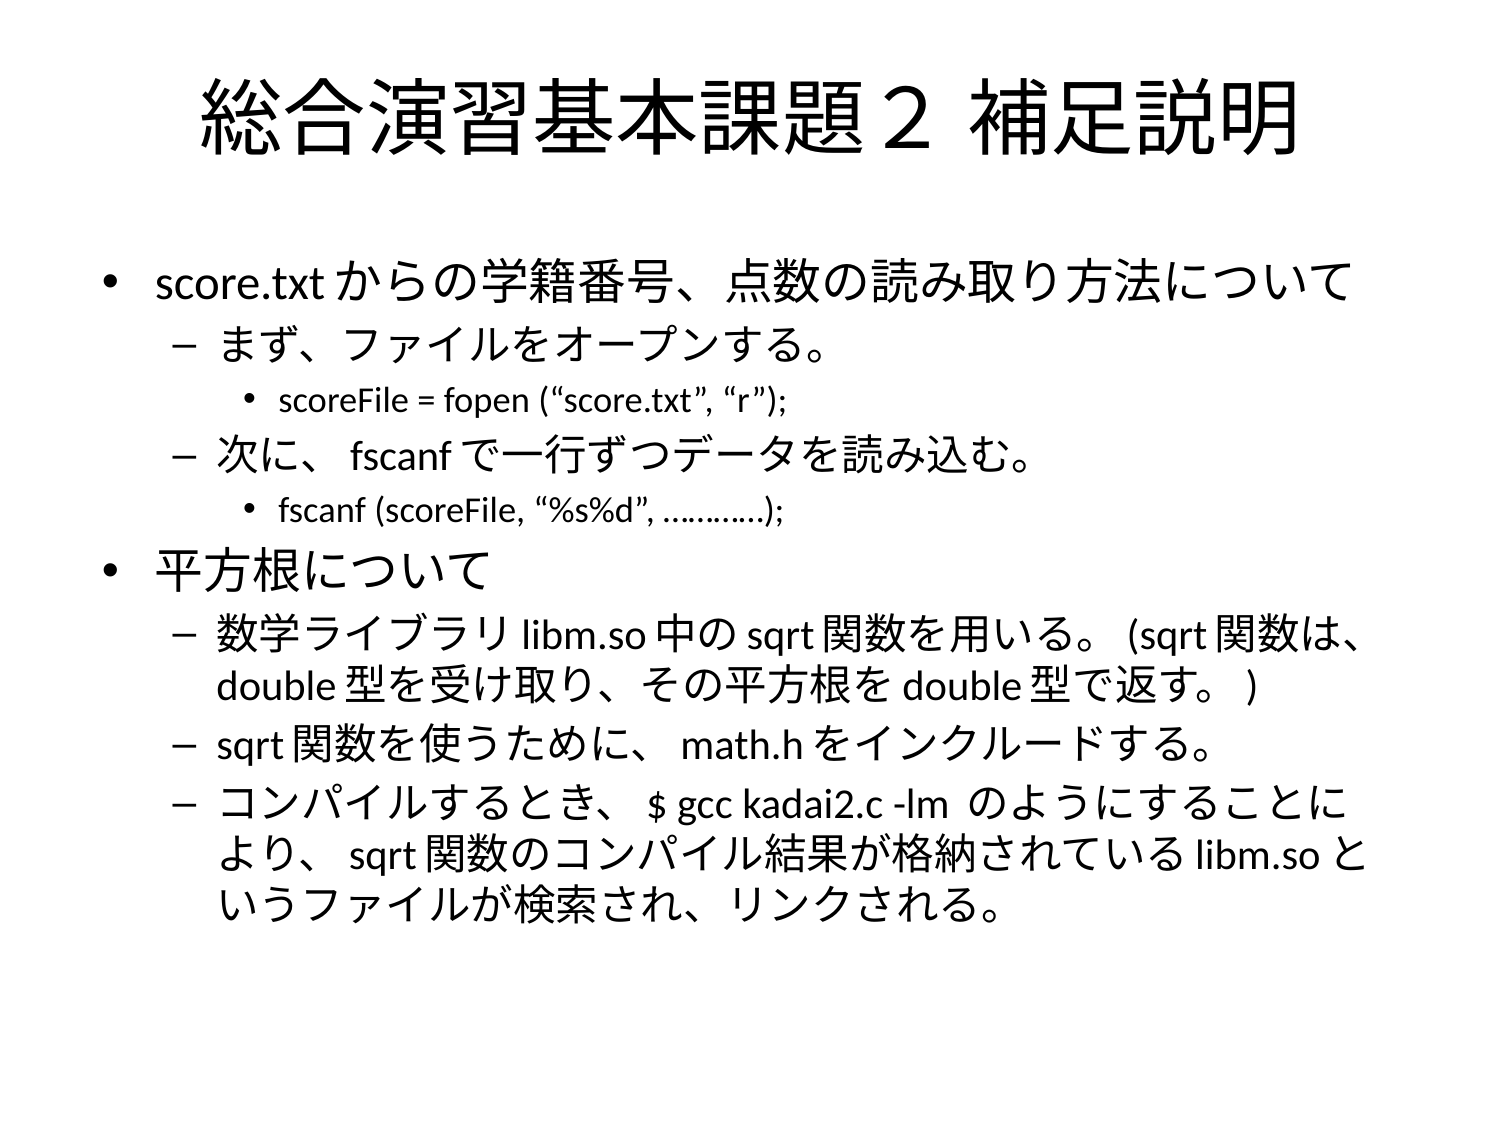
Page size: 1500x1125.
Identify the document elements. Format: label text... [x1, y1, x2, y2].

list score.txtからの学籍番号、点数の読み取り方法について まず、ファイルをオープンする。 scoreFile = fopen (“score.txt”, “r”); 次に、fscanfで一行ずつデータを読み込む。 fscanf (scoreFile, “%s%d”, …………); 平方根について 数学ライブラリlibm.so中のsqrt関数を用いる。(sqrt関数は、double型を受け取り、その平方根をdouble型で返す。) sqrt関数を使うために、math.hをインクルードする。 コンパイルするとき、$ gcc kadai2.c -lm のようにすることにより、sqrt関数のコンパイル結果が格納されているlibm.soというファイルが検索され、リンクされる。 [86, 243, 1400, 986]
title 総合演習基本課題２ 補足説明 [75, 45, 1425, 185]
